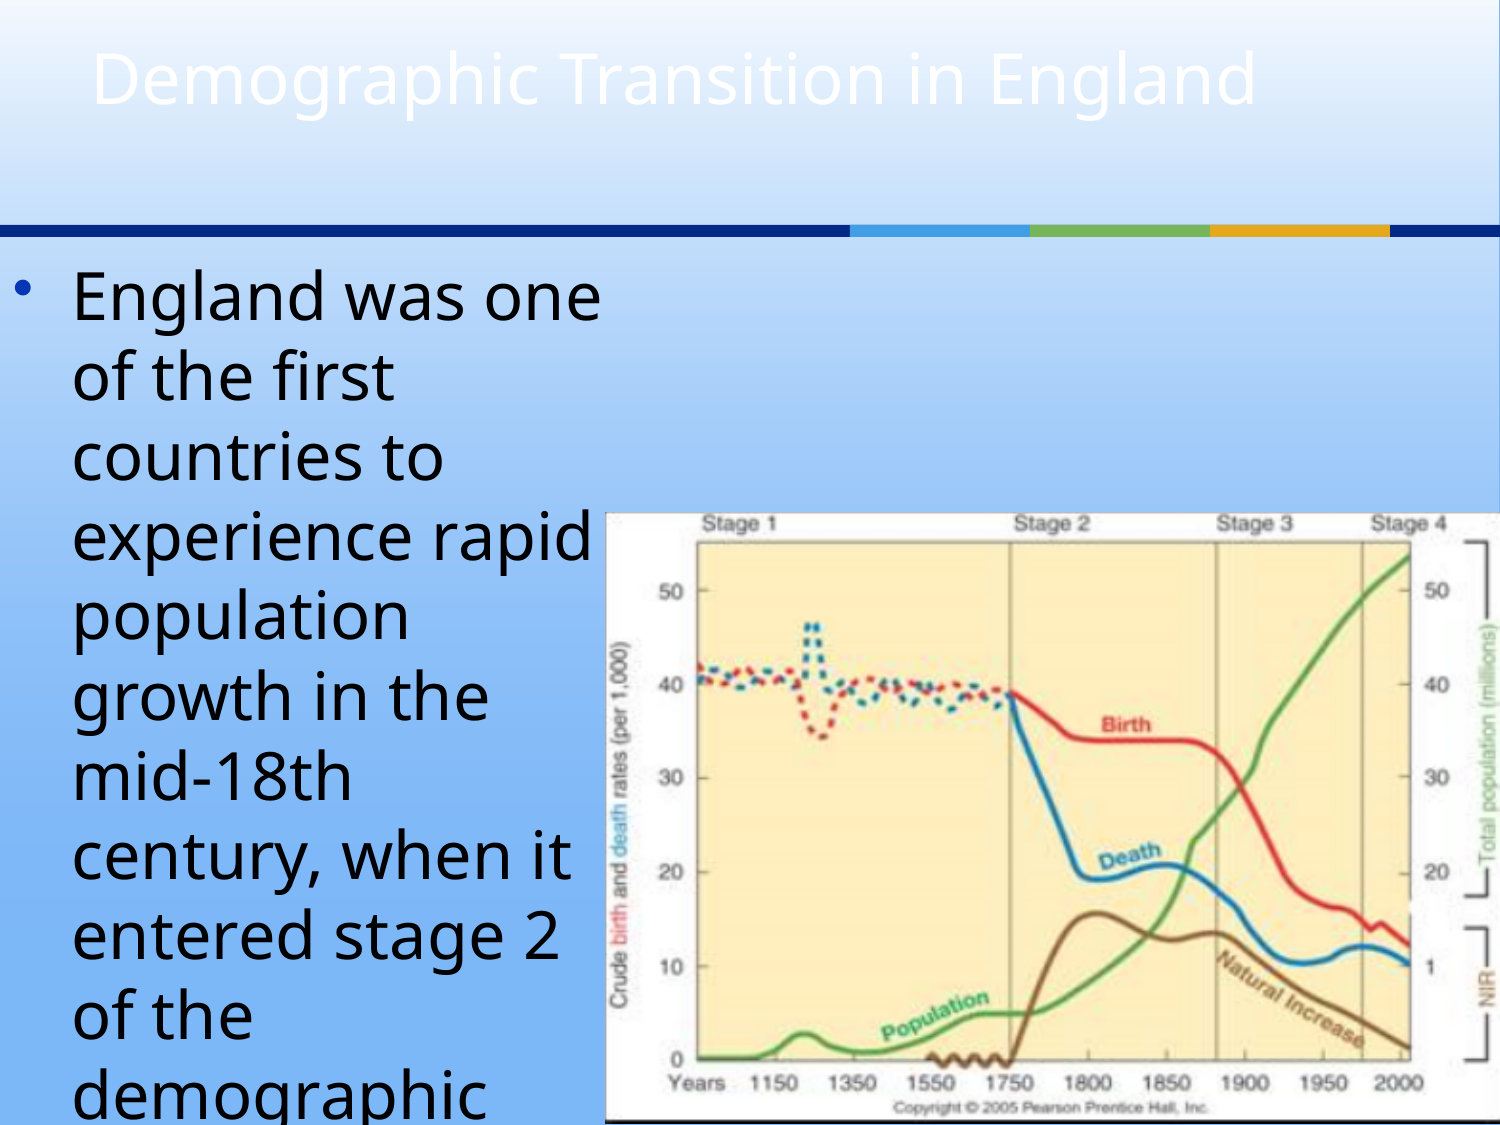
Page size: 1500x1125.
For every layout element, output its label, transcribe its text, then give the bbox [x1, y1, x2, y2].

picture [604, 511, 1500, 1125]
list England was one of the first countries to experience rapid population growth in the mid-18th century, when it entered stage 2 of the demographic transition. [0, 246, 638, 1013]
title Demographic Transition in England [75, 24, 1425, 213]
